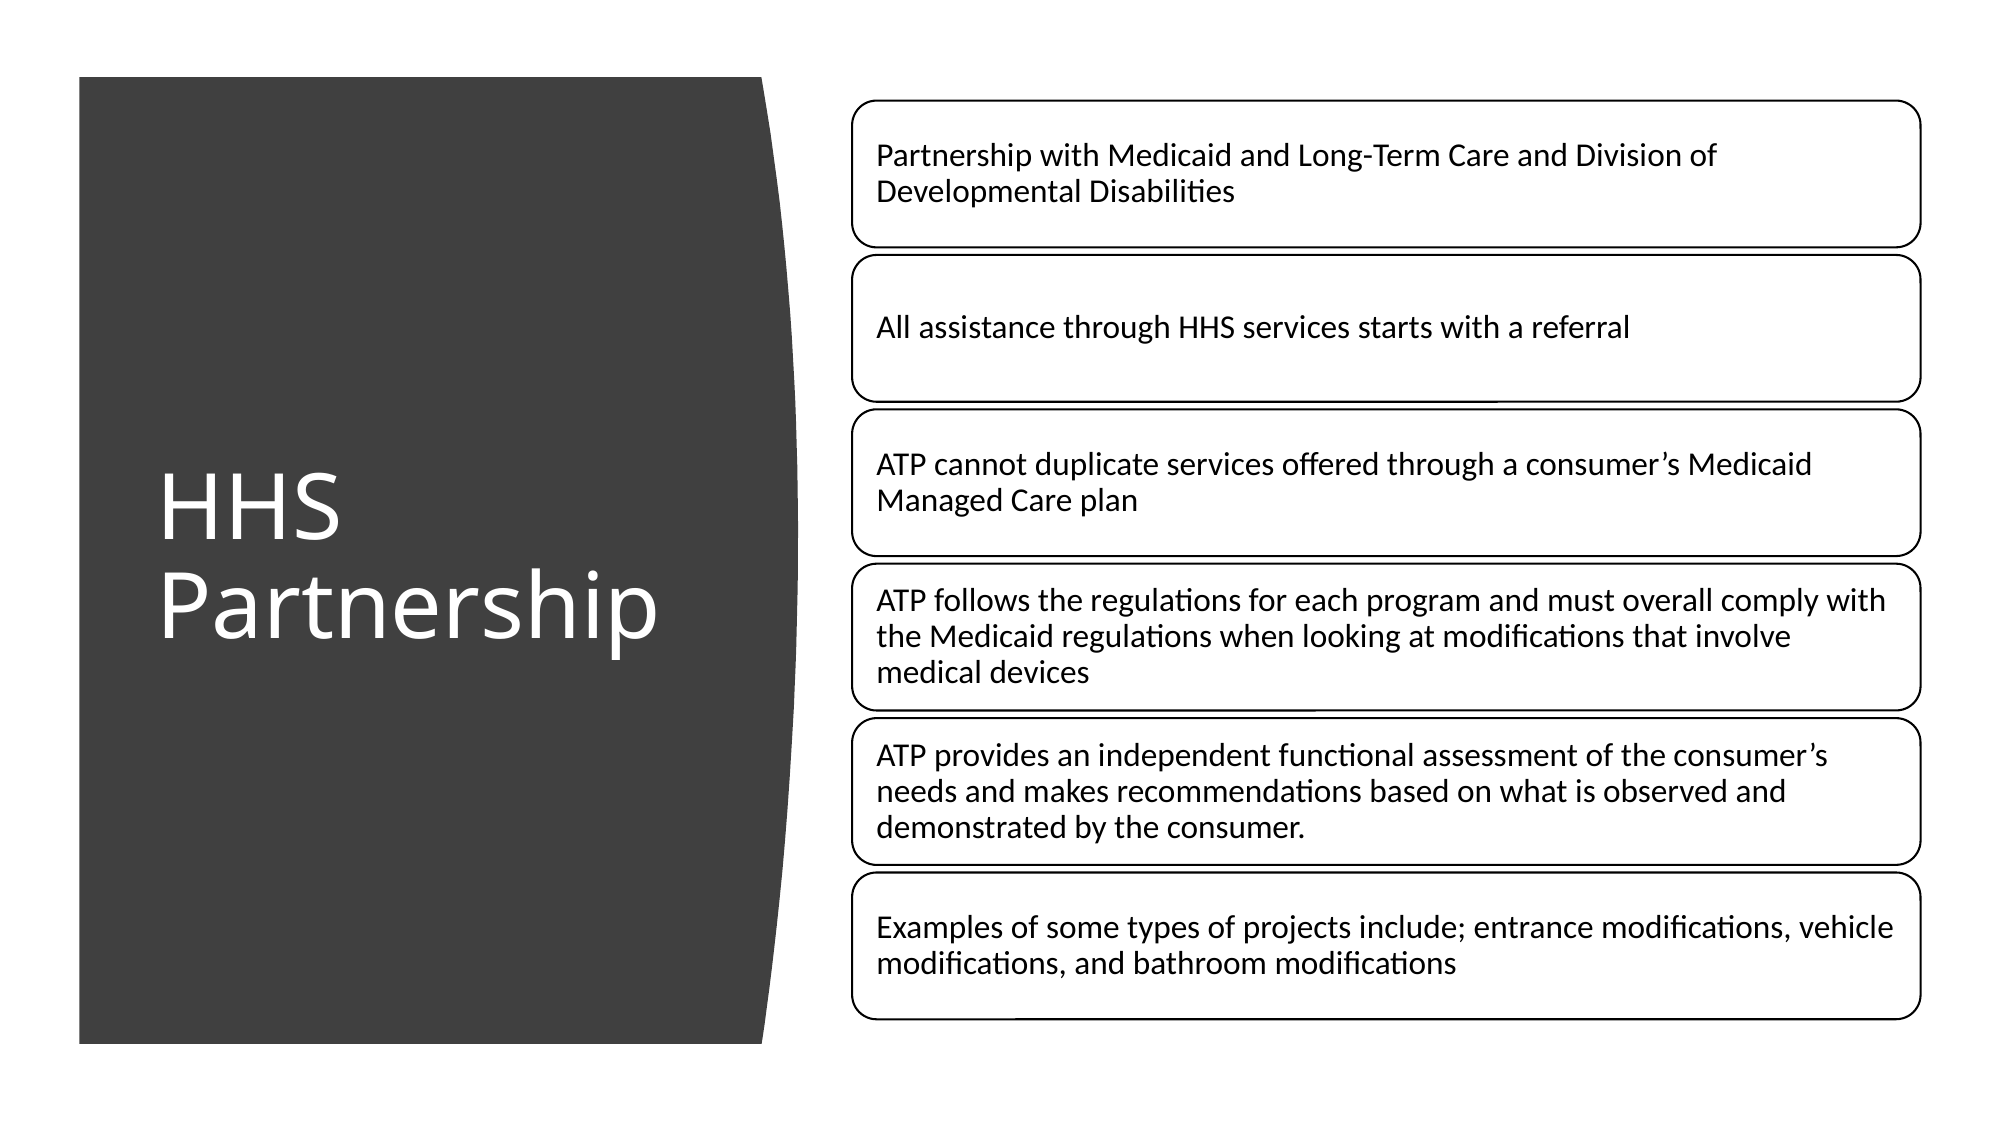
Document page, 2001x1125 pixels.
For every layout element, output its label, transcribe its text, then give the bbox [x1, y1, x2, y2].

title HHS Partnership [141, 166, 702, 953]
text_box [78, 76, 800, 1045]
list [852, 77, 1921, 1043]
